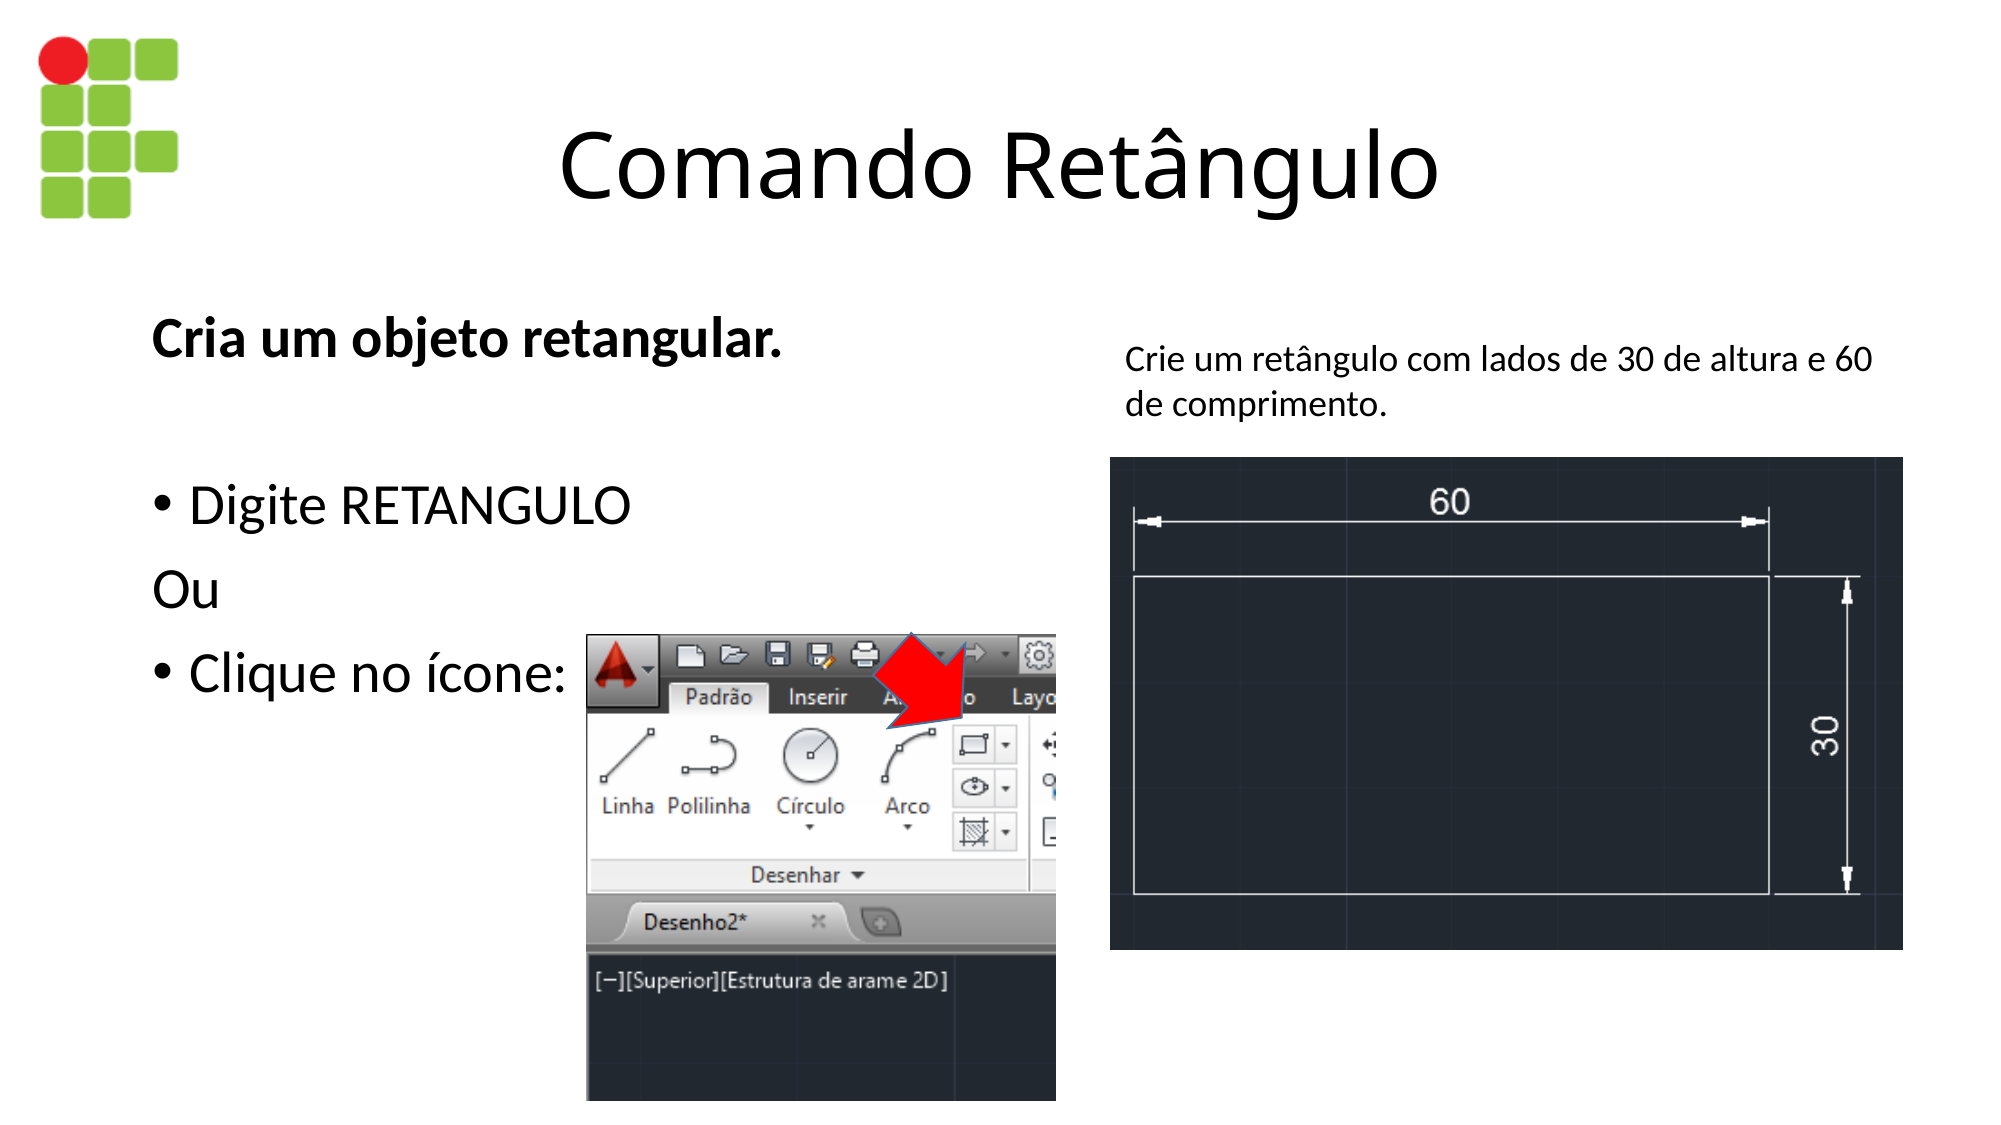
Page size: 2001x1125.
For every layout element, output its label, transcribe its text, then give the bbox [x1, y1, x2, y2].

list Cria um objeto retangular. Digite RETANGULO Ou Clique no ícone: [137, 299, 1863, 1014]
picture [36, 33, 181, 223]
picture [586, 634, 1056, 1101]
text_box Crie um retângulo com lados de 30 de altura e 60 de comprimento. [1110, 326, 1925, 432]
title Comando Retângulo [137, 59, 1863, 278]
picture [1110, 457, 1903, 950]
